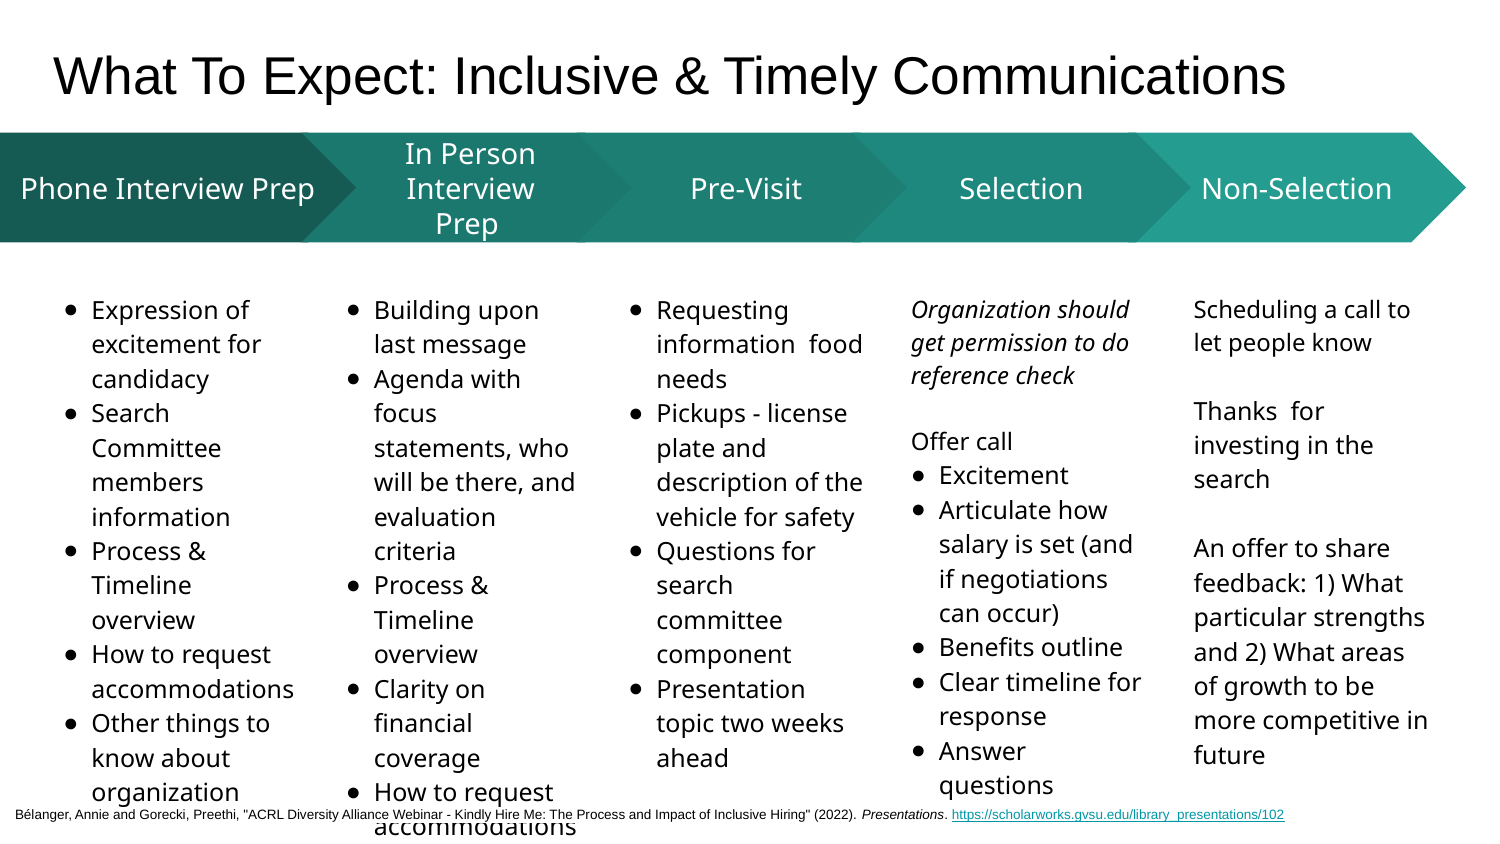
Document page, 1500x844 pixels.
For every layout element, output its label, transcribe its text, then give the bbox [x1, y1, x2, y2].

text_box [301, 132, 575, 661]
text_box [0, 132, 300, 661]
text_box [852, 132, 1192, 661]
title What To Expect: Inclusive & Timely Communications [38, 26, 1437, 121]
text_box Bélanger, Annie and Gorecki, Preethi, "ACRL Diversity Alliance Webinar - Kindly Hire Me: The Process and Impact of Inclusive Hiring" (2022). Presentations. https://scholarworks.gvsu.edu/library_presentations/102 [0, 798, 1500, 831]
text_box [576, 132, 850, 661]
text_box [1192, 132, 1467, 661]
